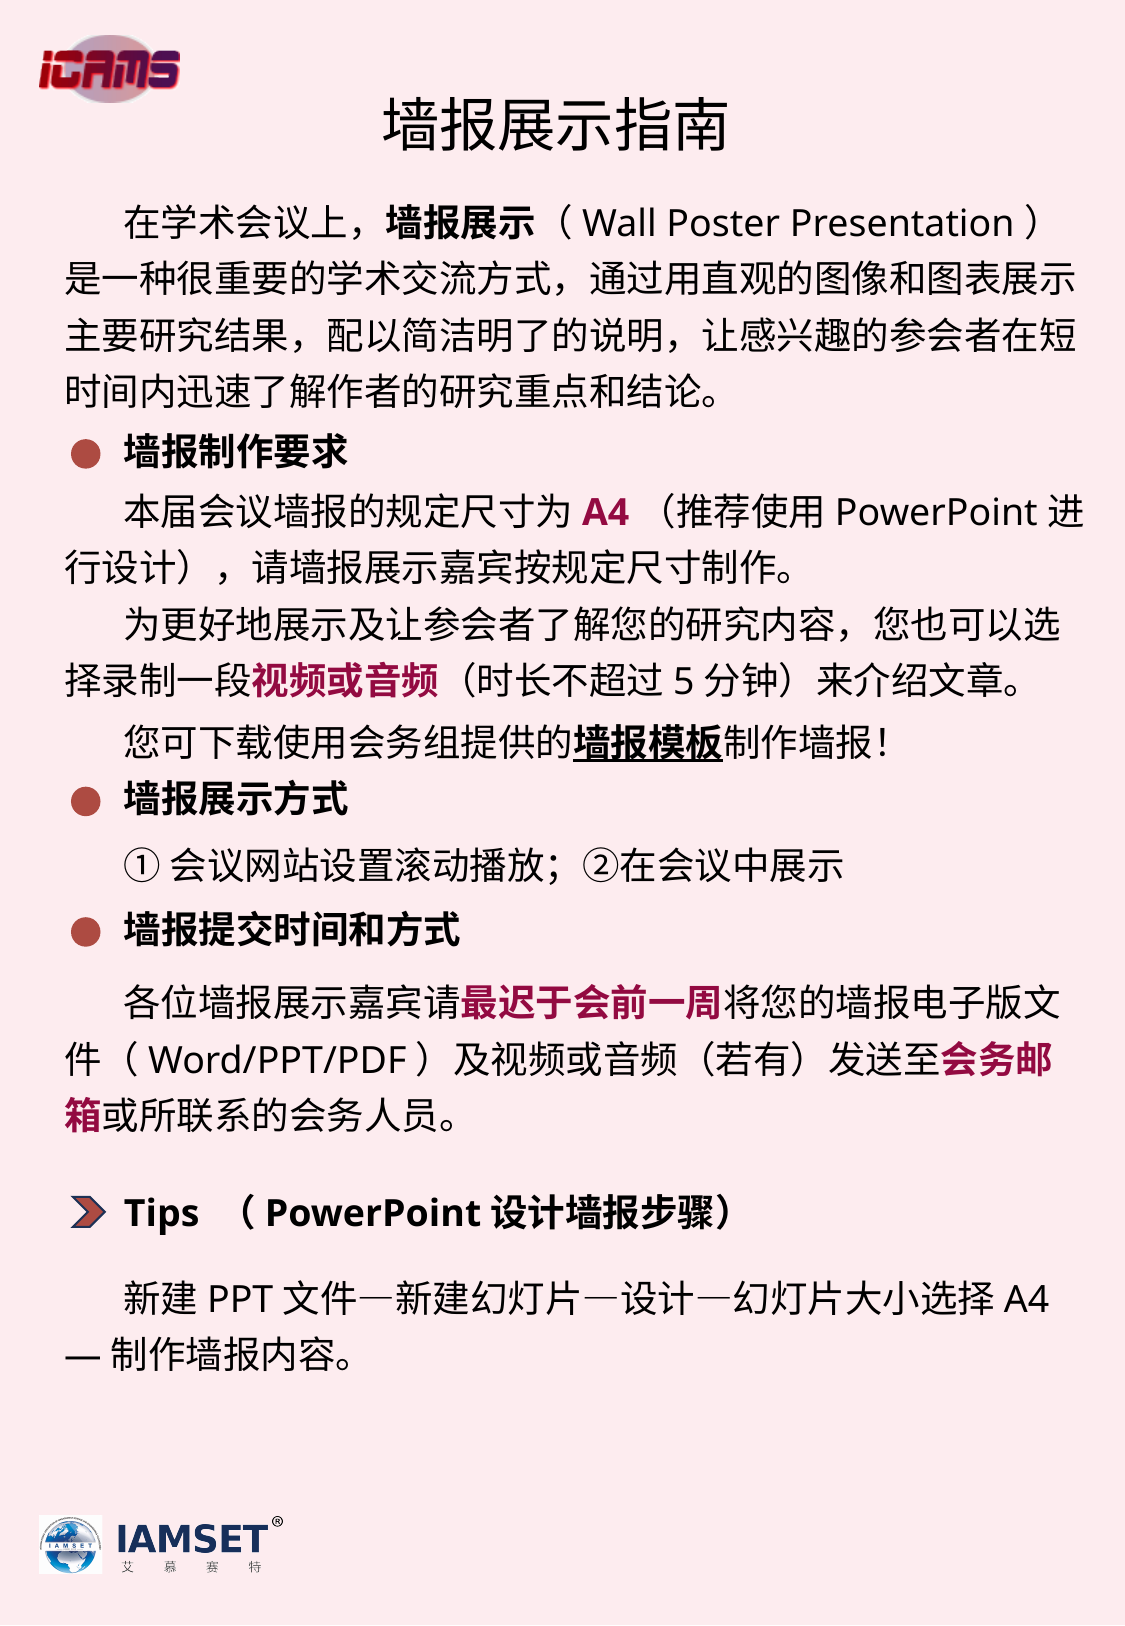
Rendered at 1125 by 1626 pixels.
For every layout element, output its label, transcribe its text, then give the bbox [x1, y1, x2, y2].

picture [39, 1515, 283, 1574]
text_box [70, 1195, 107, 1228]
text_box Tips （PowerPoint设计墙报步骤） [109, 1181, 1076, 1242]
text_box 在学术会议上，墙报展示（Wall Poster Presentation）是一种很重要的学术交流方式，通过用直观的图像和图表展示主要研究结果，配以简洁明了的说明，让感兴趣的参会者在短时间内迅速了解作者的研究重点和结论。 [49, 180, 1100, 421]
text_box 各位墙报展示嘉宾请最迟于会前一周将您的墙报电子版文件（Word/PPT/PDF）及视频或音频（若有）发送至会务邮箱或所联系的会务人员。 [49, 960, 1100, 1145]
text_box 新建PPT文件—新建幻灯片—设计—幻灯片大小选择A4—制作墙报内容。 [49, 1256, 1100, 1384]
text_box 本届会议墙报的规定尺寸为A4（推荐使用PowerPoint进行设计），请墙报展示嘉宾按规定尺寸制作。 为更好地展示及让参会者了解您的研究内容，您也可以选择录制一段视频或音频（时长不超过5分钟）来介绍文章。 [49, 469, 1100, 697]
text_box 您可下载使用会务组提供的墙报模板制作墙报！ [49, 697, 1100, 781]
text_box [70, 767, 820, 829]
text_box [70, 898, 820, 959]
picture [39, 35, 180, 103]
text_box 墙报展示指南 [280, 80, 844, 165]
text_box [70, 420, 820, 481]
text_box ①会议网站设置滚动播放；②在会议中展示 [49, 823, 1100, 895]
